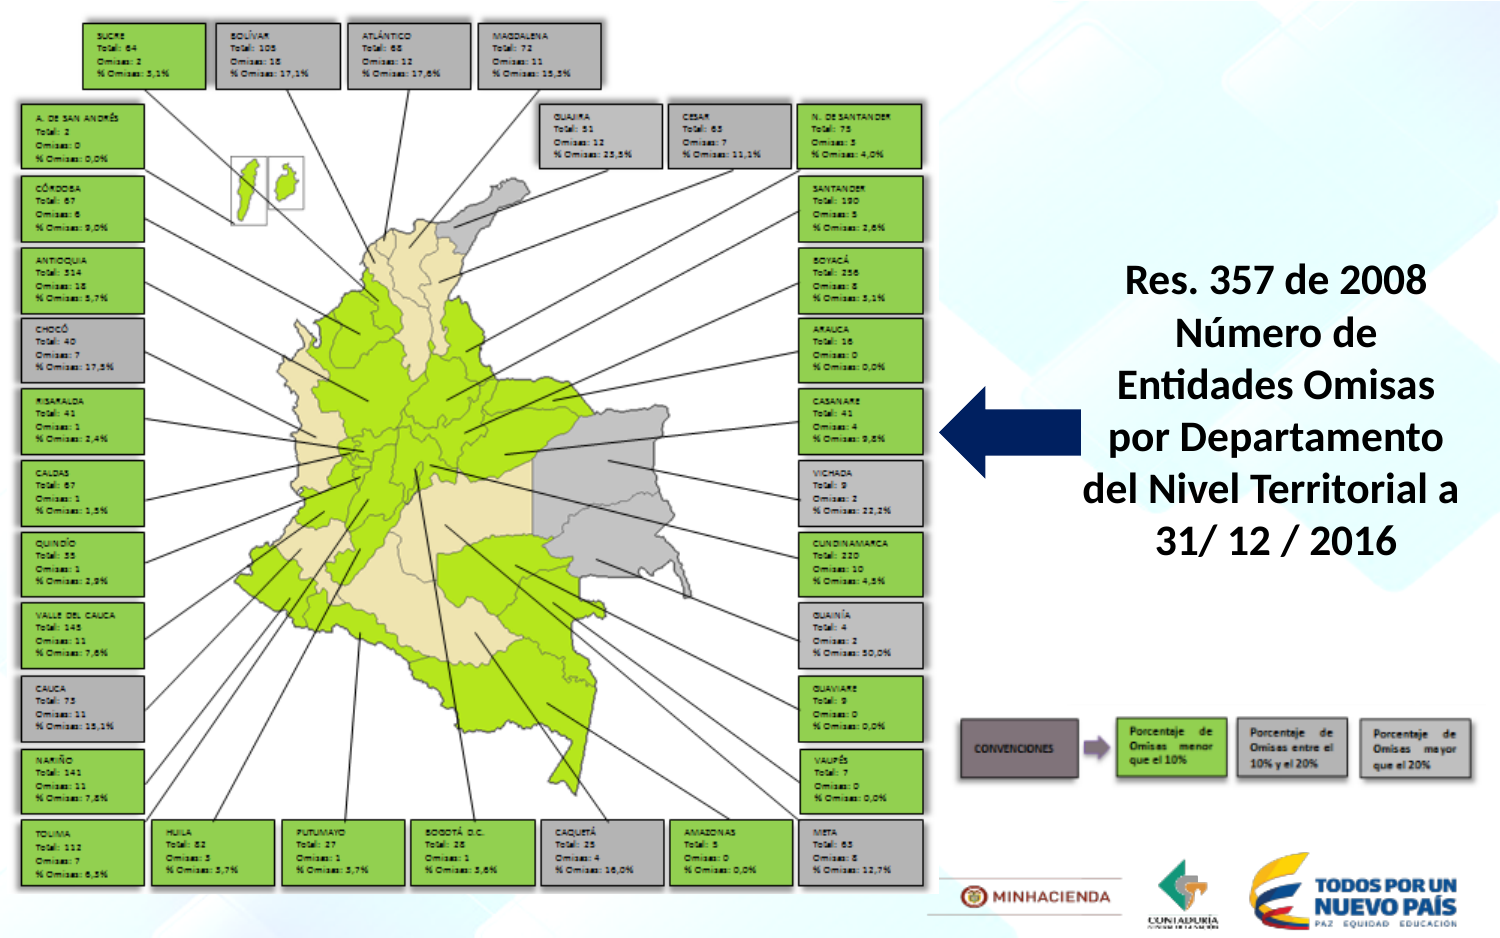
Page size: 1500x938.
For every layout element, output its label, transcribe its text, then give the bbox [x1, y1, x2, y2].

text_box Res. 357 de 2008 Número de Entidades Omisas por Departamento del Nivel Territorial a 31/ 12 / 2016 [1067, 244, 1486, 572]
picture [1239, 845, 1466, 938]
text_box [944, 386, 1081, 479]
picture [1146, 857, 1220, 937]
picture [6, 7, 1129, 938]
picture [945, 704, 1486, 793]
